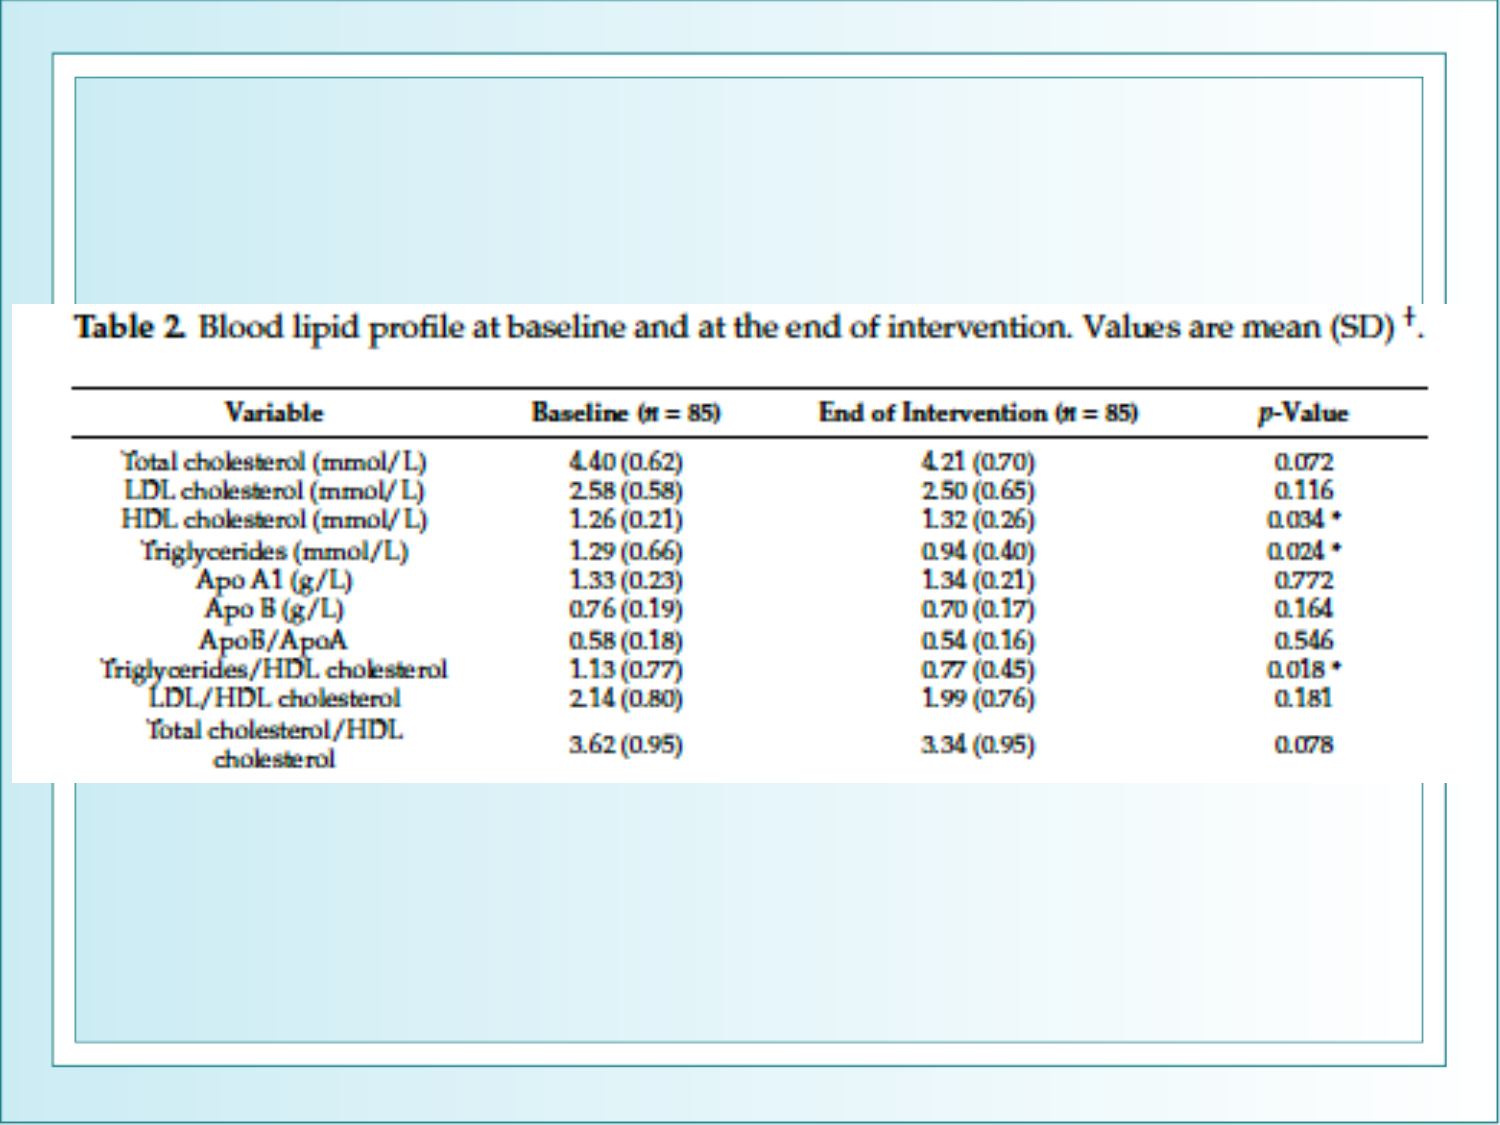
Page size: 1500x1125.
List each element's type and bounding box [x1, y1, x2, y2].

picture [0, 0, 1500, 1125]
list [12, 81, 1476, 1006]
